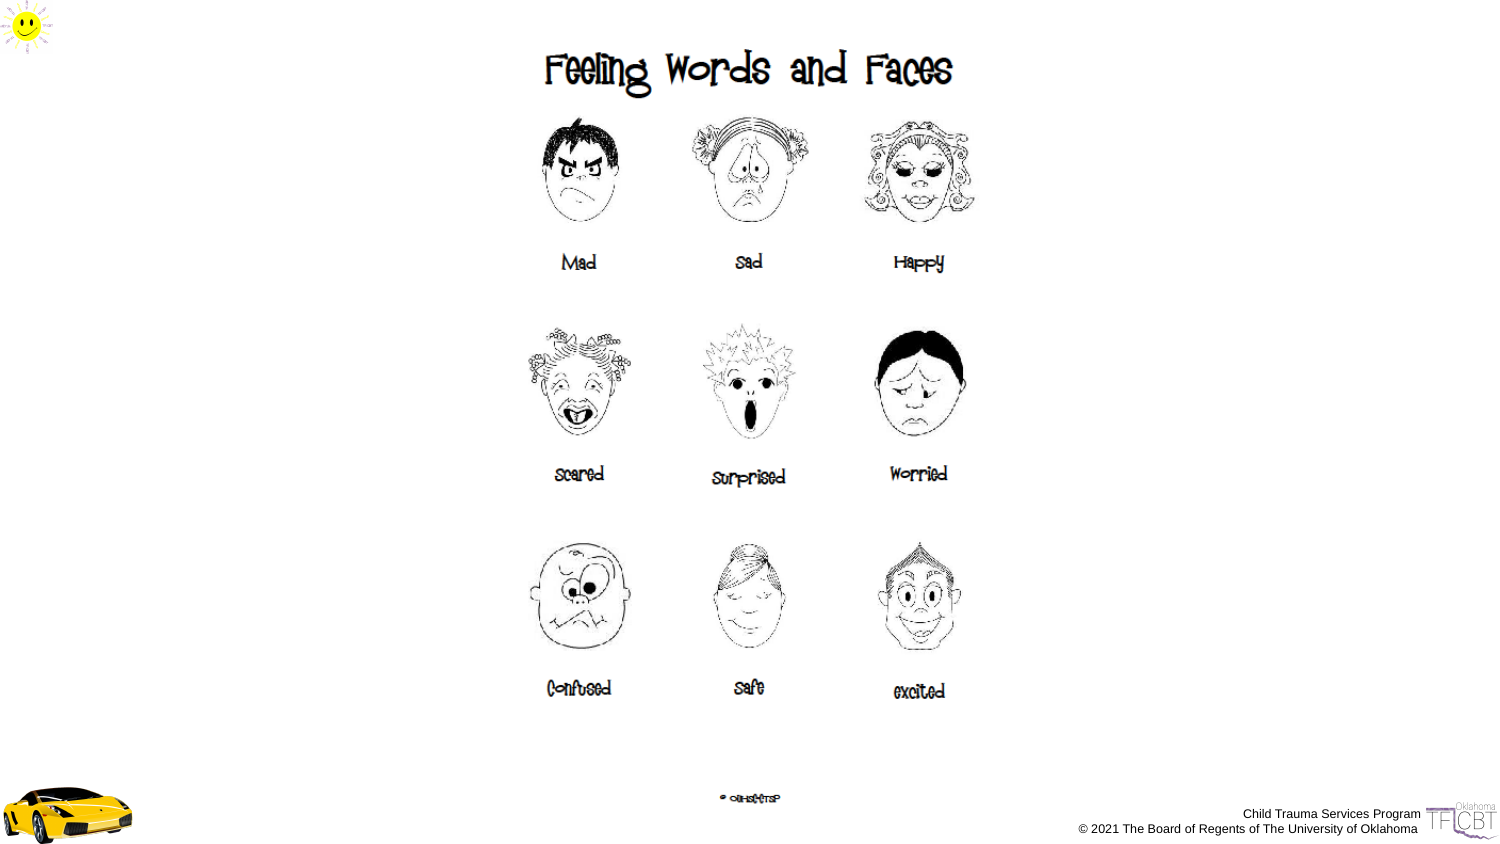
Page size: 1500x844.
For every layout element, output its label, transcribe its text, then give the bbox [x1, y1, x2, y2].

picture [1425, 801, 1500, 841]
picture [0, 0, 53, 54]
picture [1, 775, 134, 844]
text_box Child Trauma Services Program © 2021 The Board of Regents of The University of Oklahoma [1082, 799, 1426, 844]
picture [423, 0, 1077, 844]
